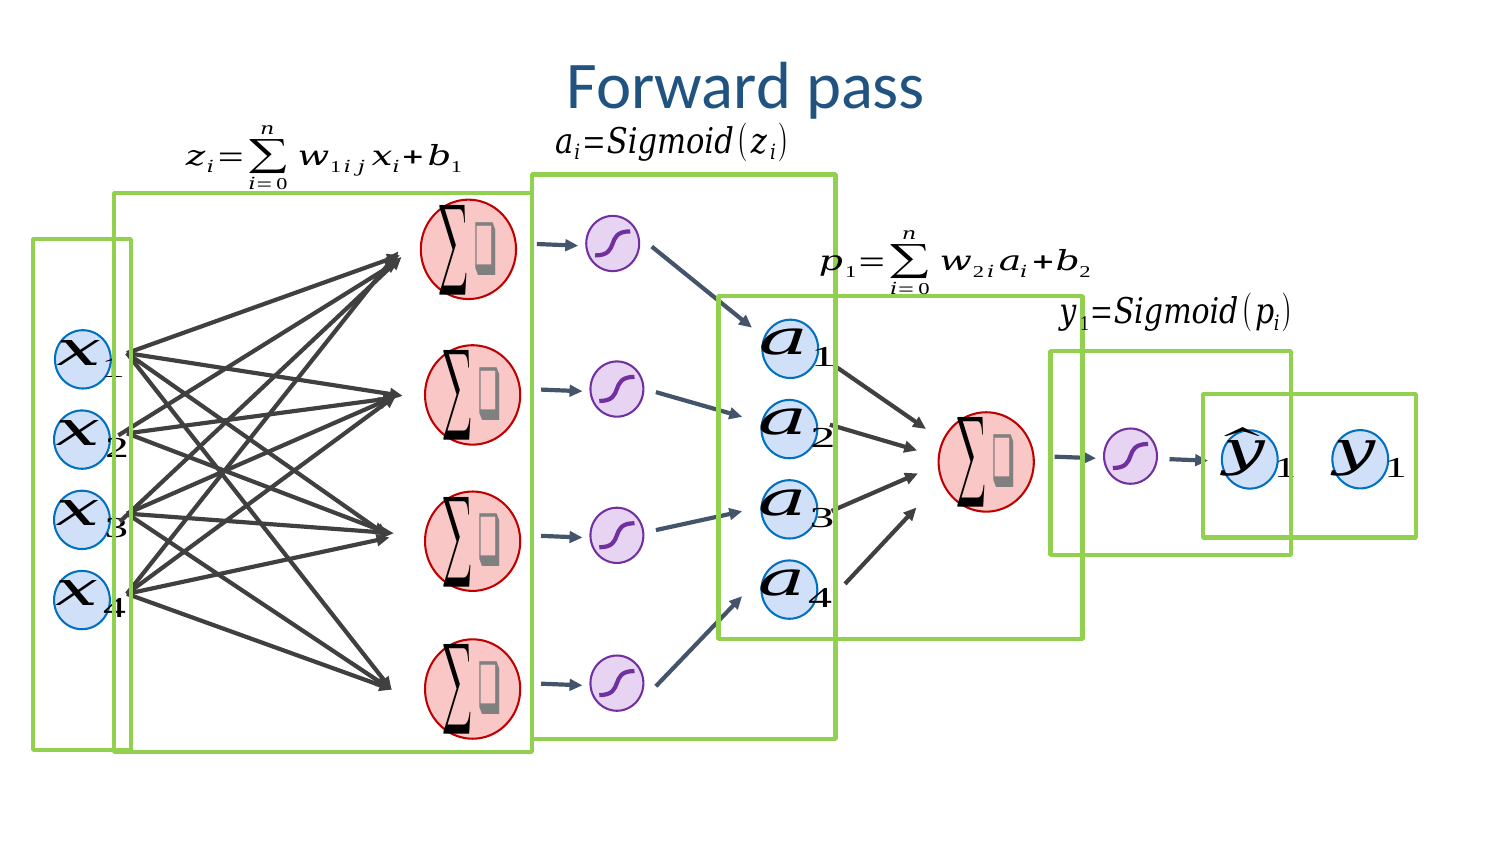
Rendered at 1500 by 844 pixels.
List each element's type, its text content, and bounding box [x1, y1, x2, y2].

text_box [50, 483, 114, 550]
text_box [114, 118, 533, 752]
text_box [50, 403, 114, 469]
text_box [33, 239, 112, 751]
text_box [1202, 393, 1416, 626]
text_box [531, 120, 836, 739]
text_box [51, 322, 114, 389]
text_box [1050, 290, 1293, 556]
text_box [50, 563, 114, 630]
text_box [718, 223, 1092, 640]
text_box Forward pass [0, 42, 1500, 138]
